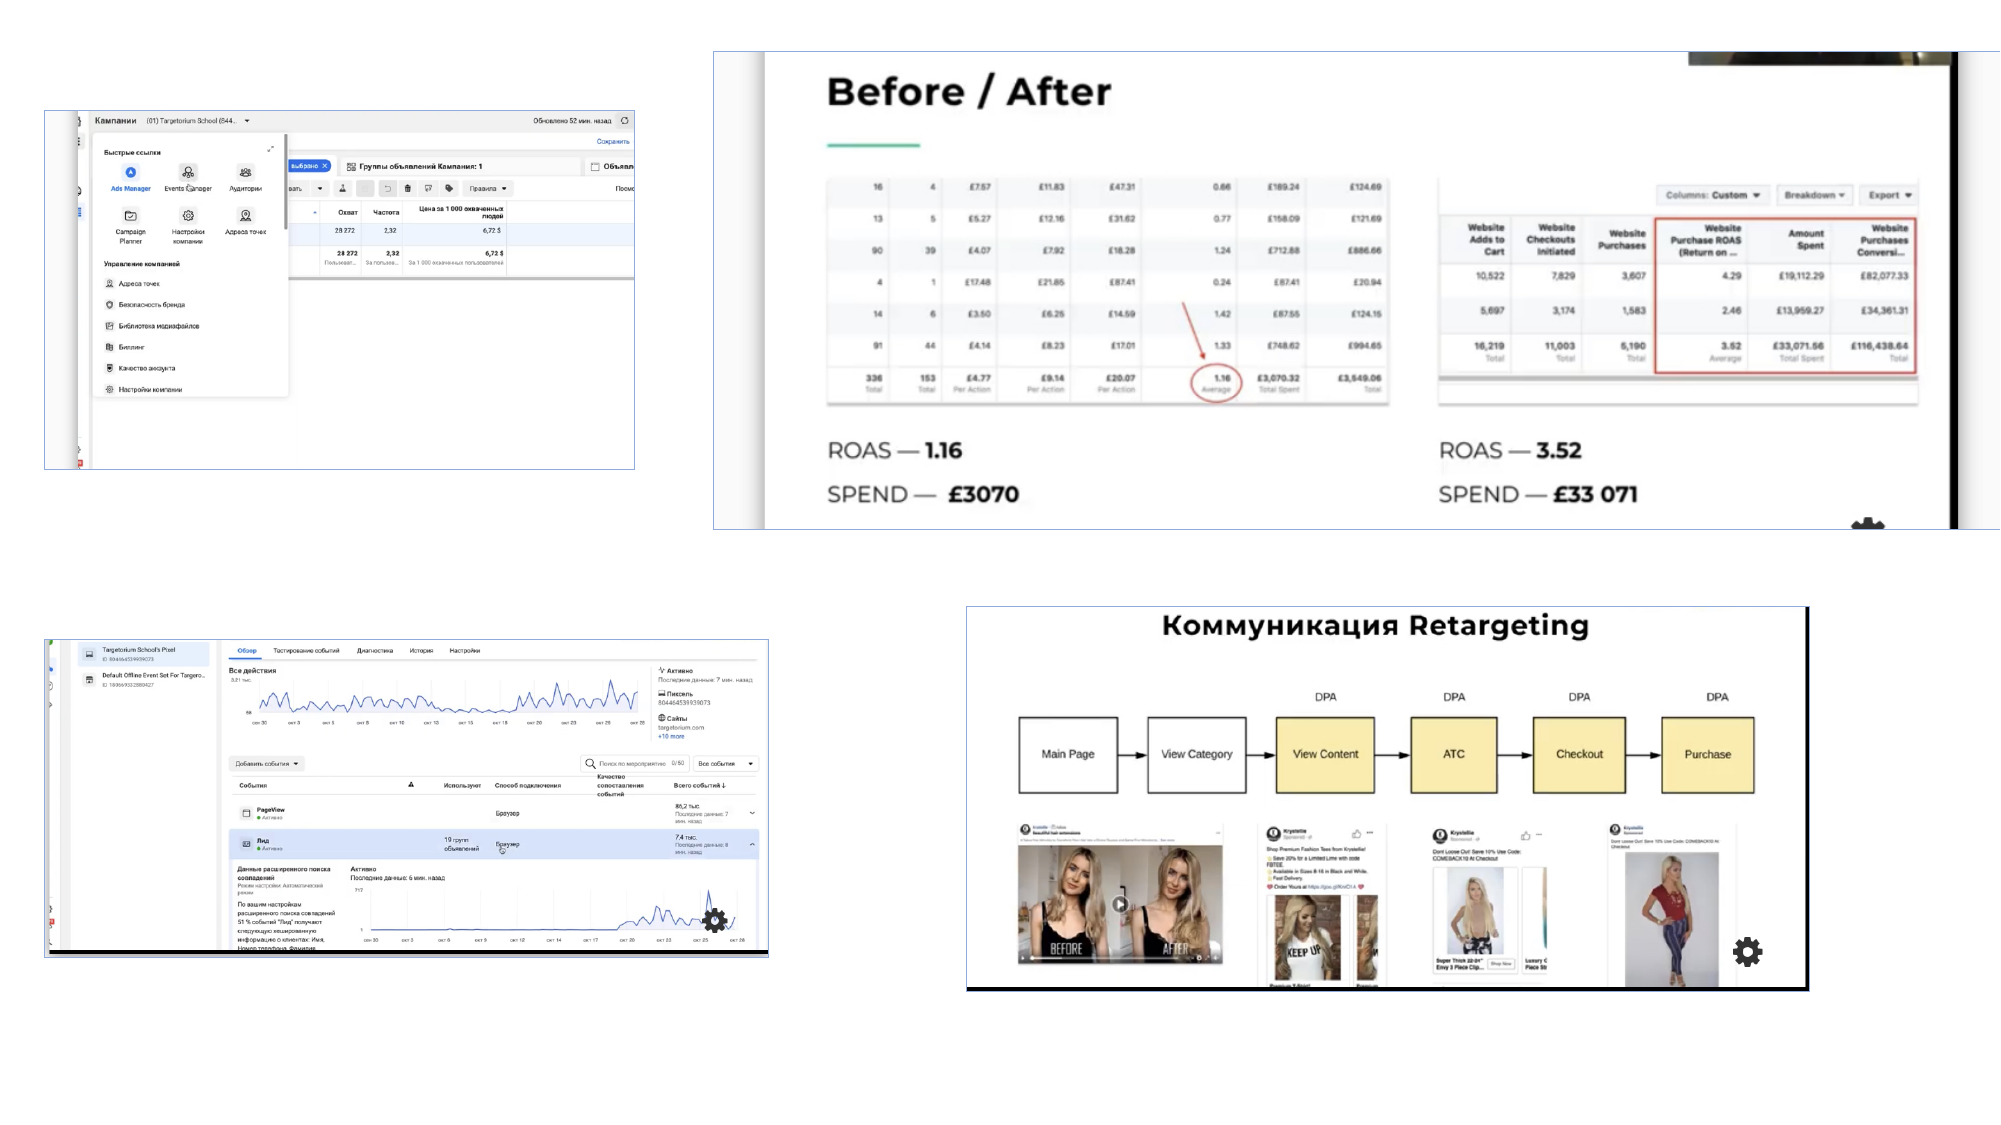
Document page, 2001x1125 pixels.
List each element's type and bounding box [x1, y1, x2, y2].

picture [966, 605, 1810, 992]
picture [44, 639, 769, 958]
picture [712, 51, 2000, 530]
picture [44, 110, 635, 470]
